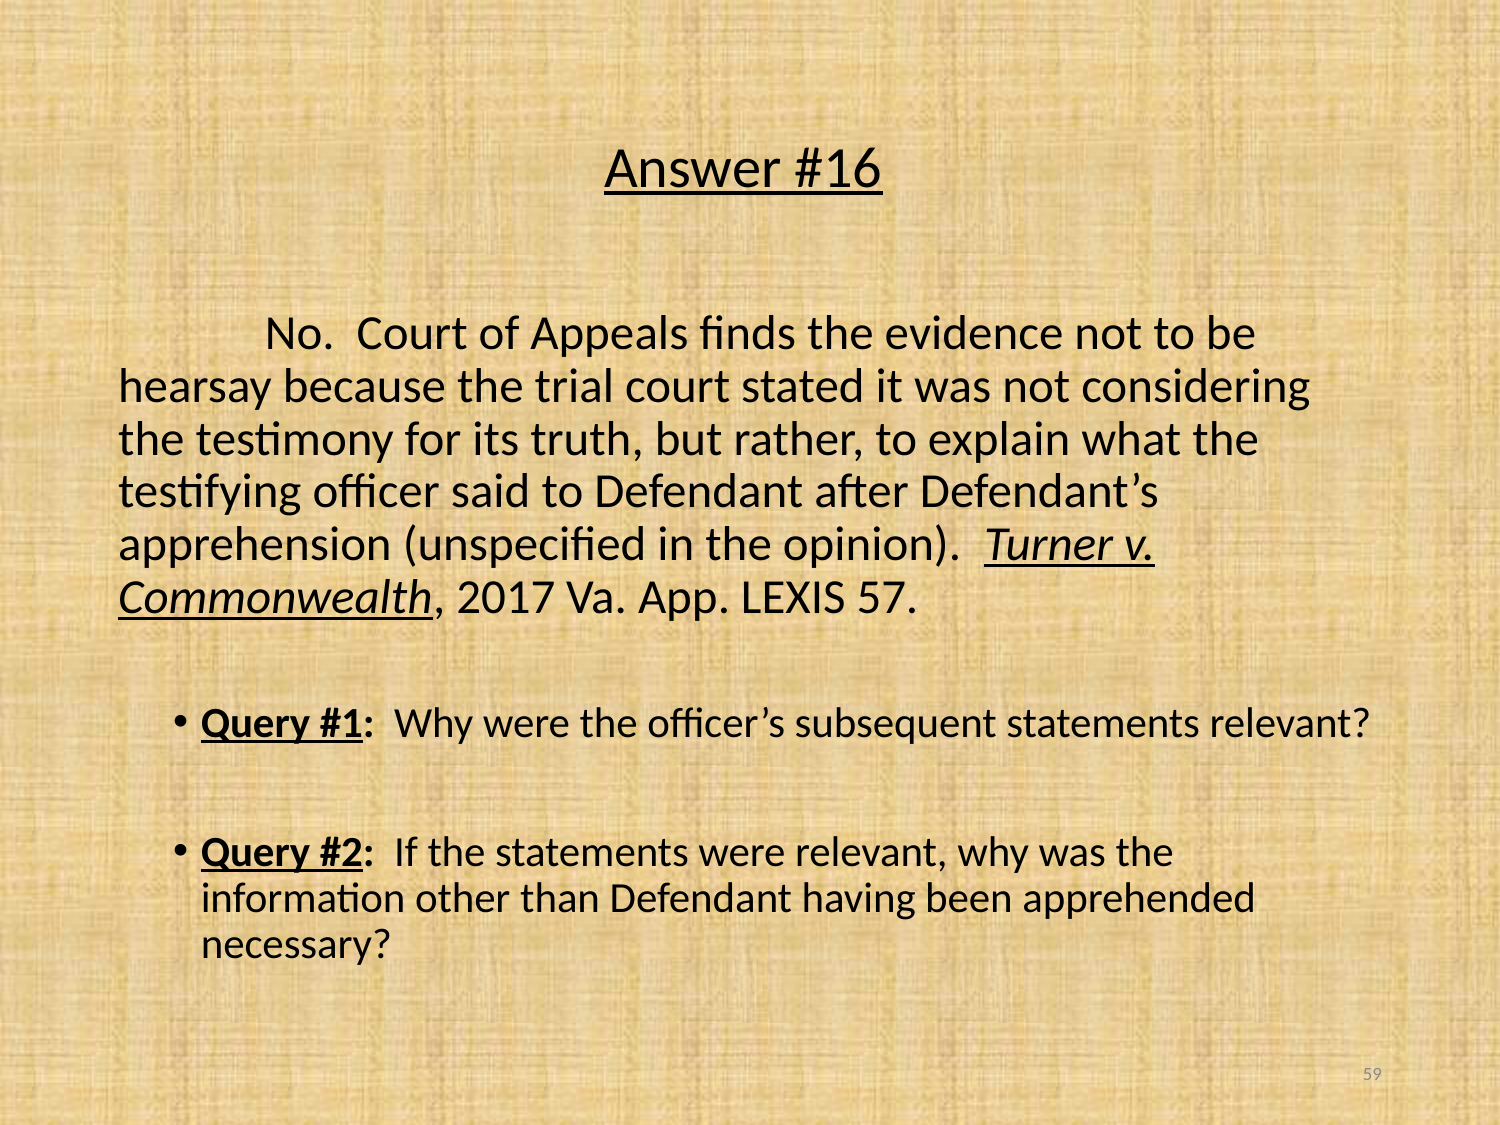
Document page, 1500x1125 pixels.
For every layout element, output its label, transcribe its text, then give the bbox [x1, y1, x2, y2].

list No. Court of Appeals finds the evidence not to be hearsay because the trial court stated it was not considering the testimony for its truth, but rather, to explain what the testifying officer said to Defendant after Defendant’s apprehension (unspecified in the opinion). Turner v. Commonwealth, 2017 Va. App. LEXIS 57. Query #1: Why were the officer’s subsequent statements relevant? Query #2: If the statements were relevant, why was the information other than Defendant having been apprehended necessary? [103, 299, 1397, 1014]
title Answer #16 [103, 59, 1397, 278]
slide_number 59 [1059, 1042, 1397, 1103]
picture [0, 0, 1500, 1125]
